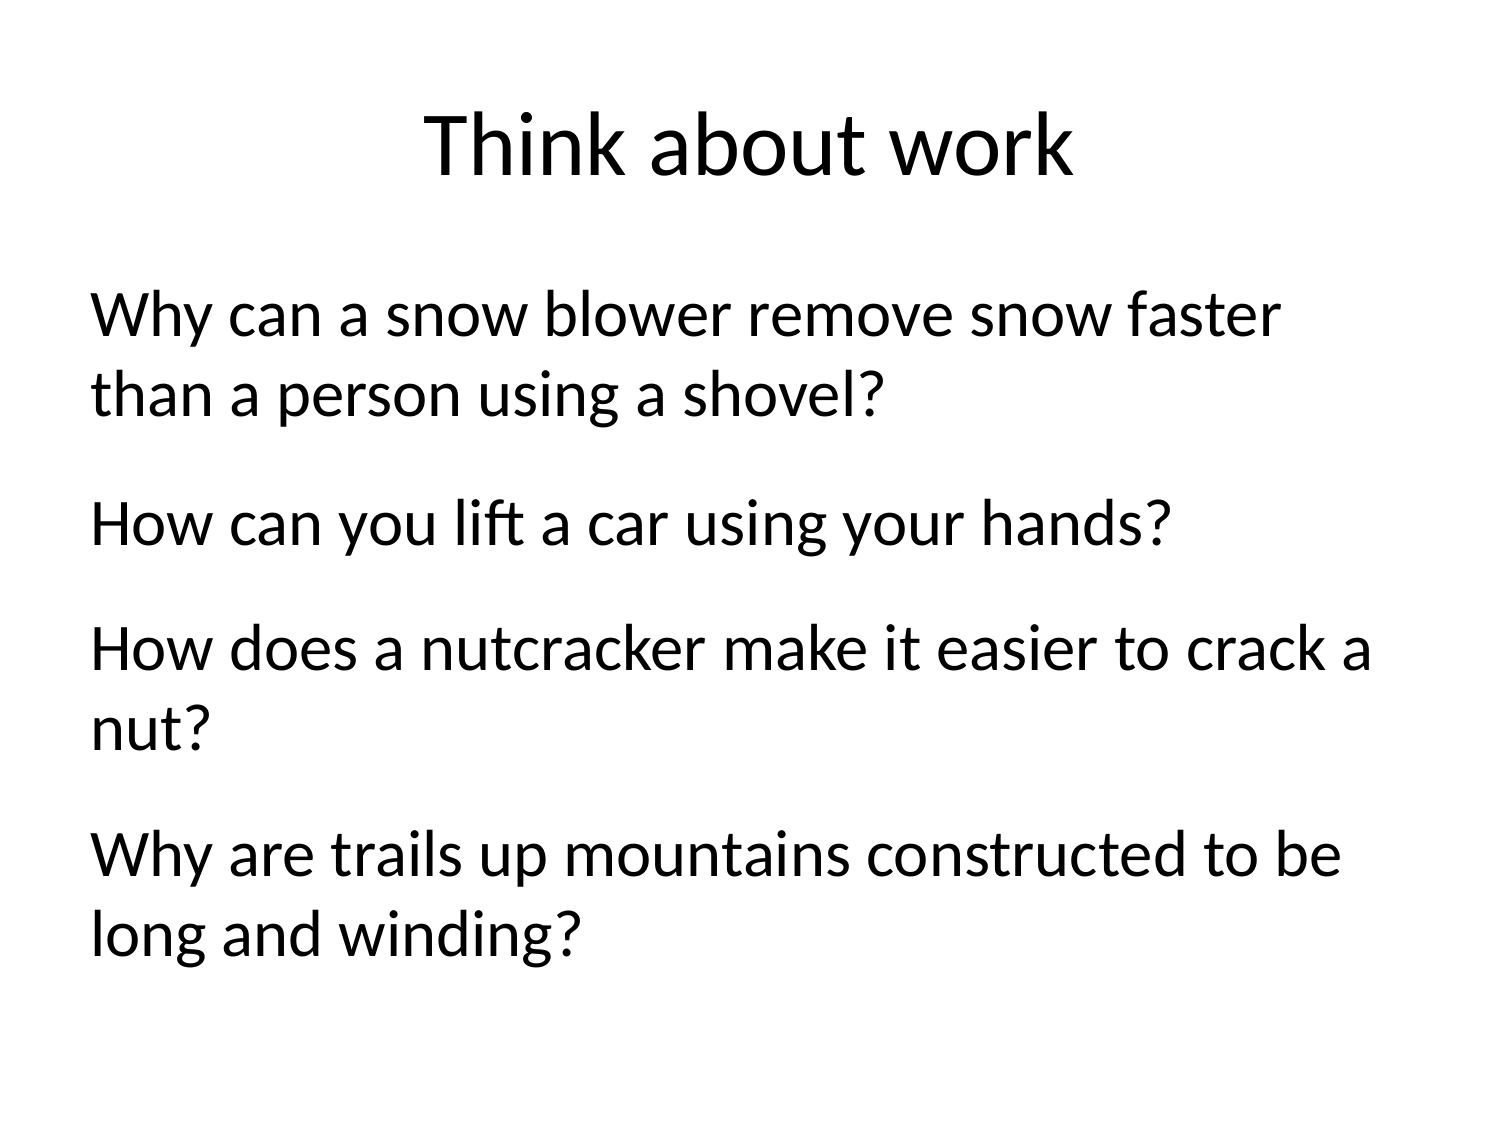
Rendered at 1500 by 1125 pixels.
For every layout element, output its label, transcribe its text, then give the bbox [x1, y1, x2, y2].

list Why can a snow blower remove snow faster than a person using a shovel? How can you lift a car using your hands? How does a nutcracker make it easier to crack a nut? Why are trails up mountains constructed to be long and winding? [75, 262, 1425, 1005]
title Think about work [75, 45, 1425, 233]
